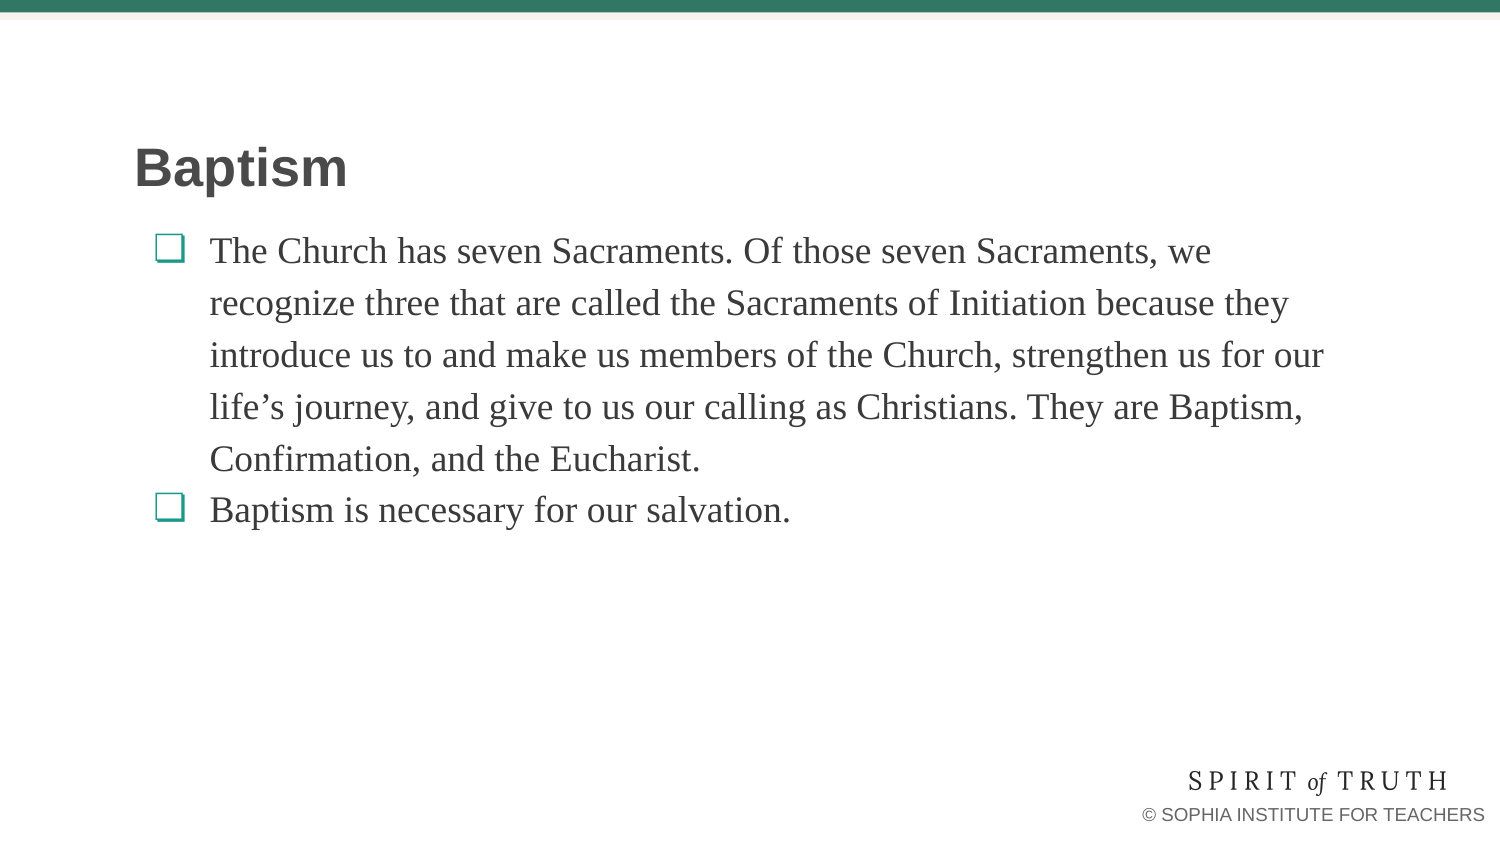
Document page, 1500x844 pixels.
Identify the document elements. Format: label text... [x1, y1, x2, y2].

title Baptism [119, 116, 1381, 204]
list The Church has seven Sacraments. Of those seven Sacraments, we recognize three that are called the Sacraments of Initiation because they introduce us to and make us members of the Church, strengthen us for our life’s journey, and give to us our calling as Christians. They are Baptism, Confirmation, and the Eucharist. Baptism is necessary for our salvation. [119, 204, 1381, 745]
picture [1186, 768, 1449, 797]
